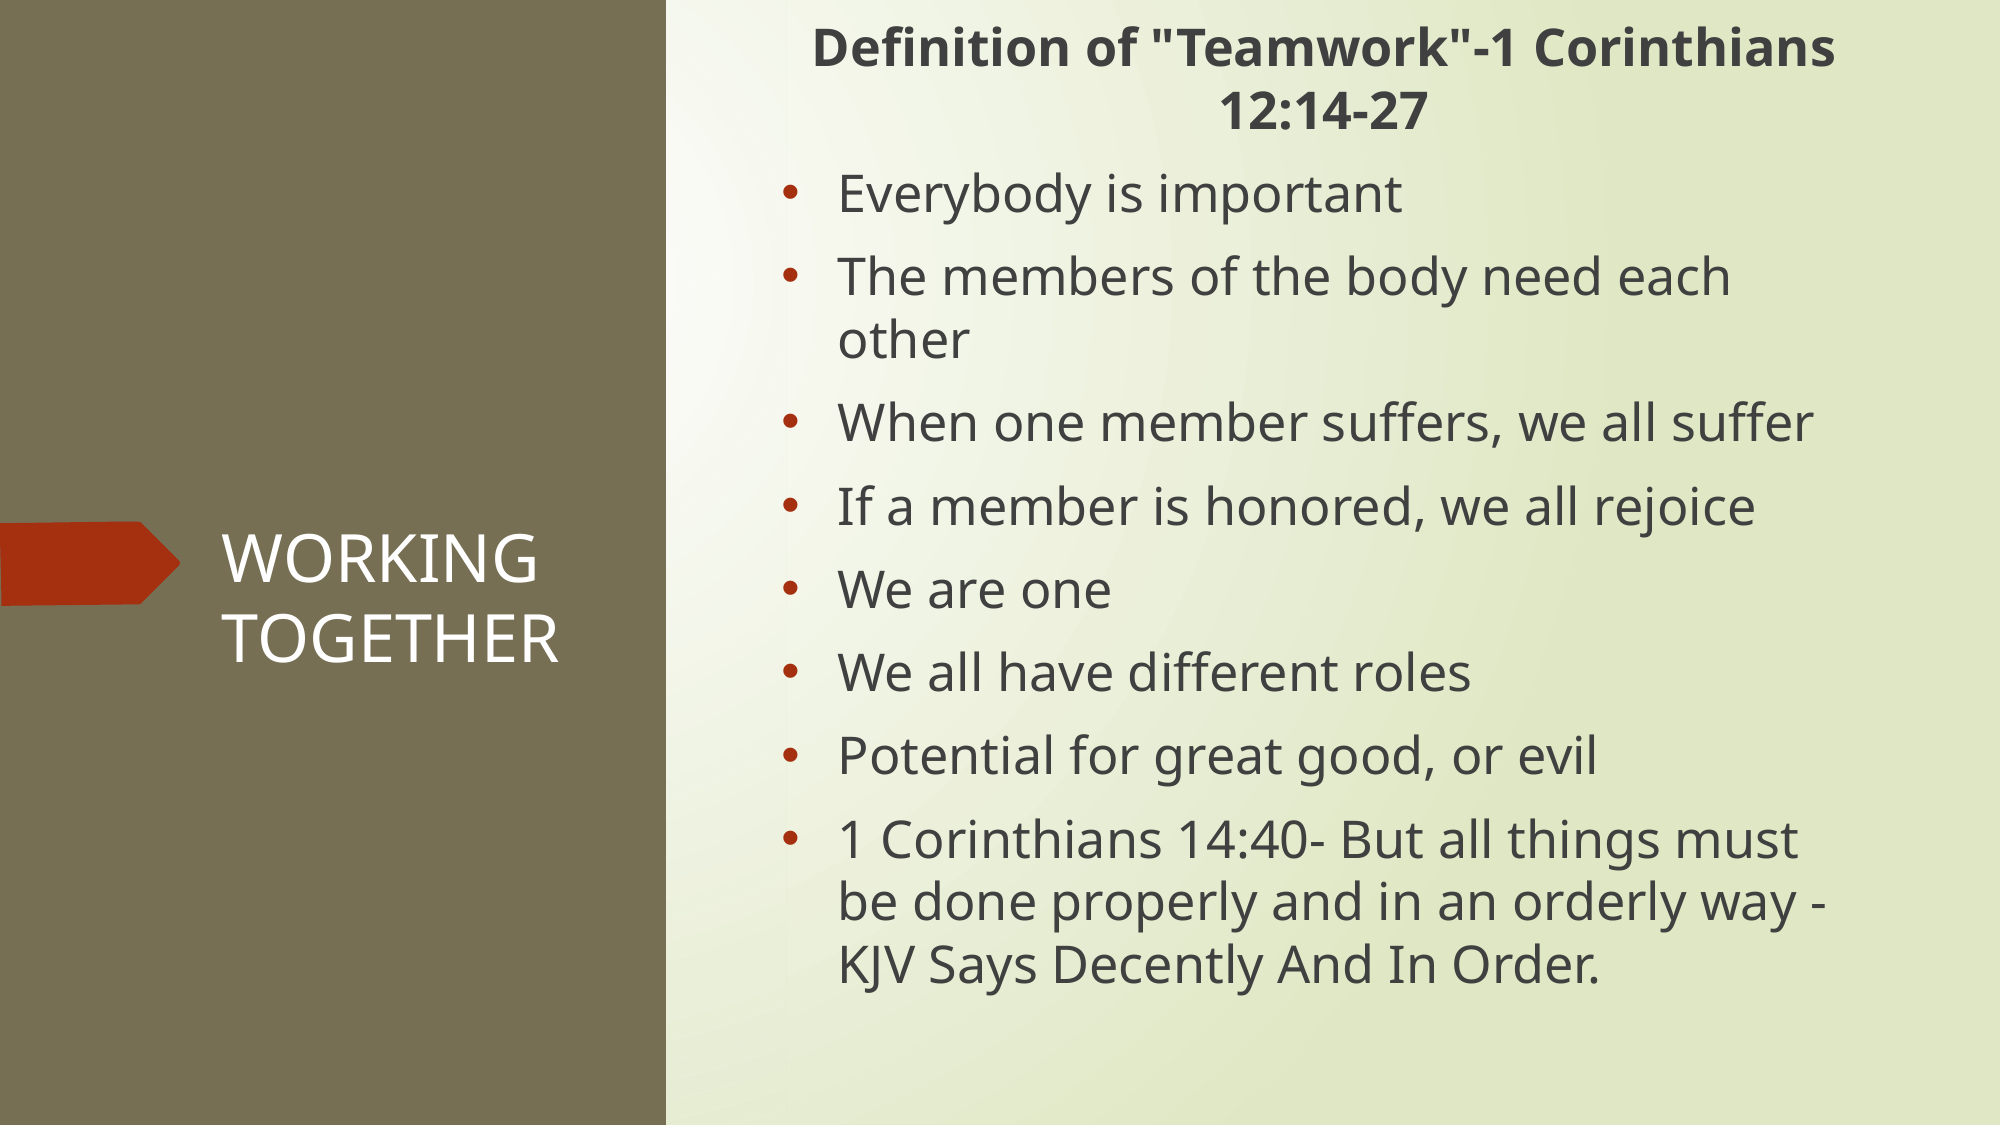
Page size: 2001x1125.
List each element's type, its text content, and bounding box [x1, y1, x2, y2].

text_box [785, 0, 2000, 1125]
title WORKING TOGETHER [206, 508, 610, 1006]
text_box [0, 521, 181, 606]
list Definition of "Teamwork"-1 Corinthians 12:14-27 Everybody is important The members of the body need each other When one member suffers, we all suffer If a member is honored, we all rejoice We are one We all have different roles Potential for great good, or evil 1 Corinthians 14:40- But all things must be done properly and in an orderly way -KJV Says Decently And In Order. [766, 29, 1882, 1020]
text_box [0, 0, 667, 1125]
